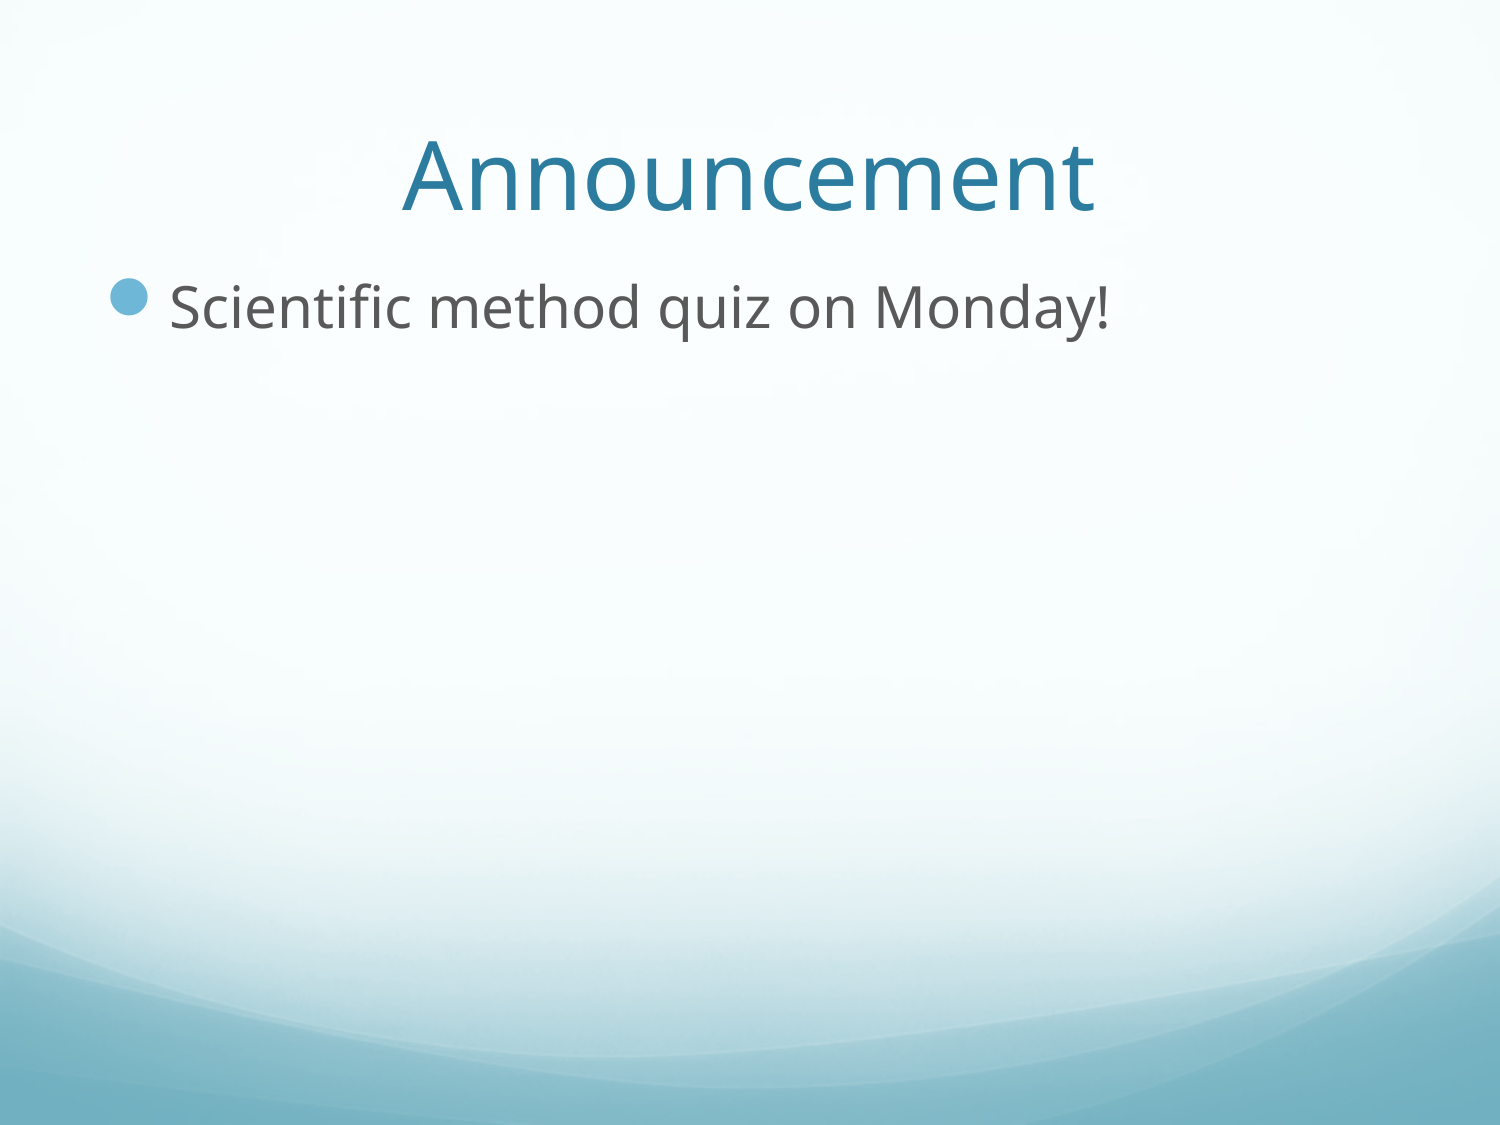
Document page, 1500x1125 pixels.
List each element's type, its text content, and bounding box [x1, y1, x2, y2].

title Announcement [90, 17, 1410, 237]
list Scientific method quiz on Monday! [90, 262, 1410, 975]
